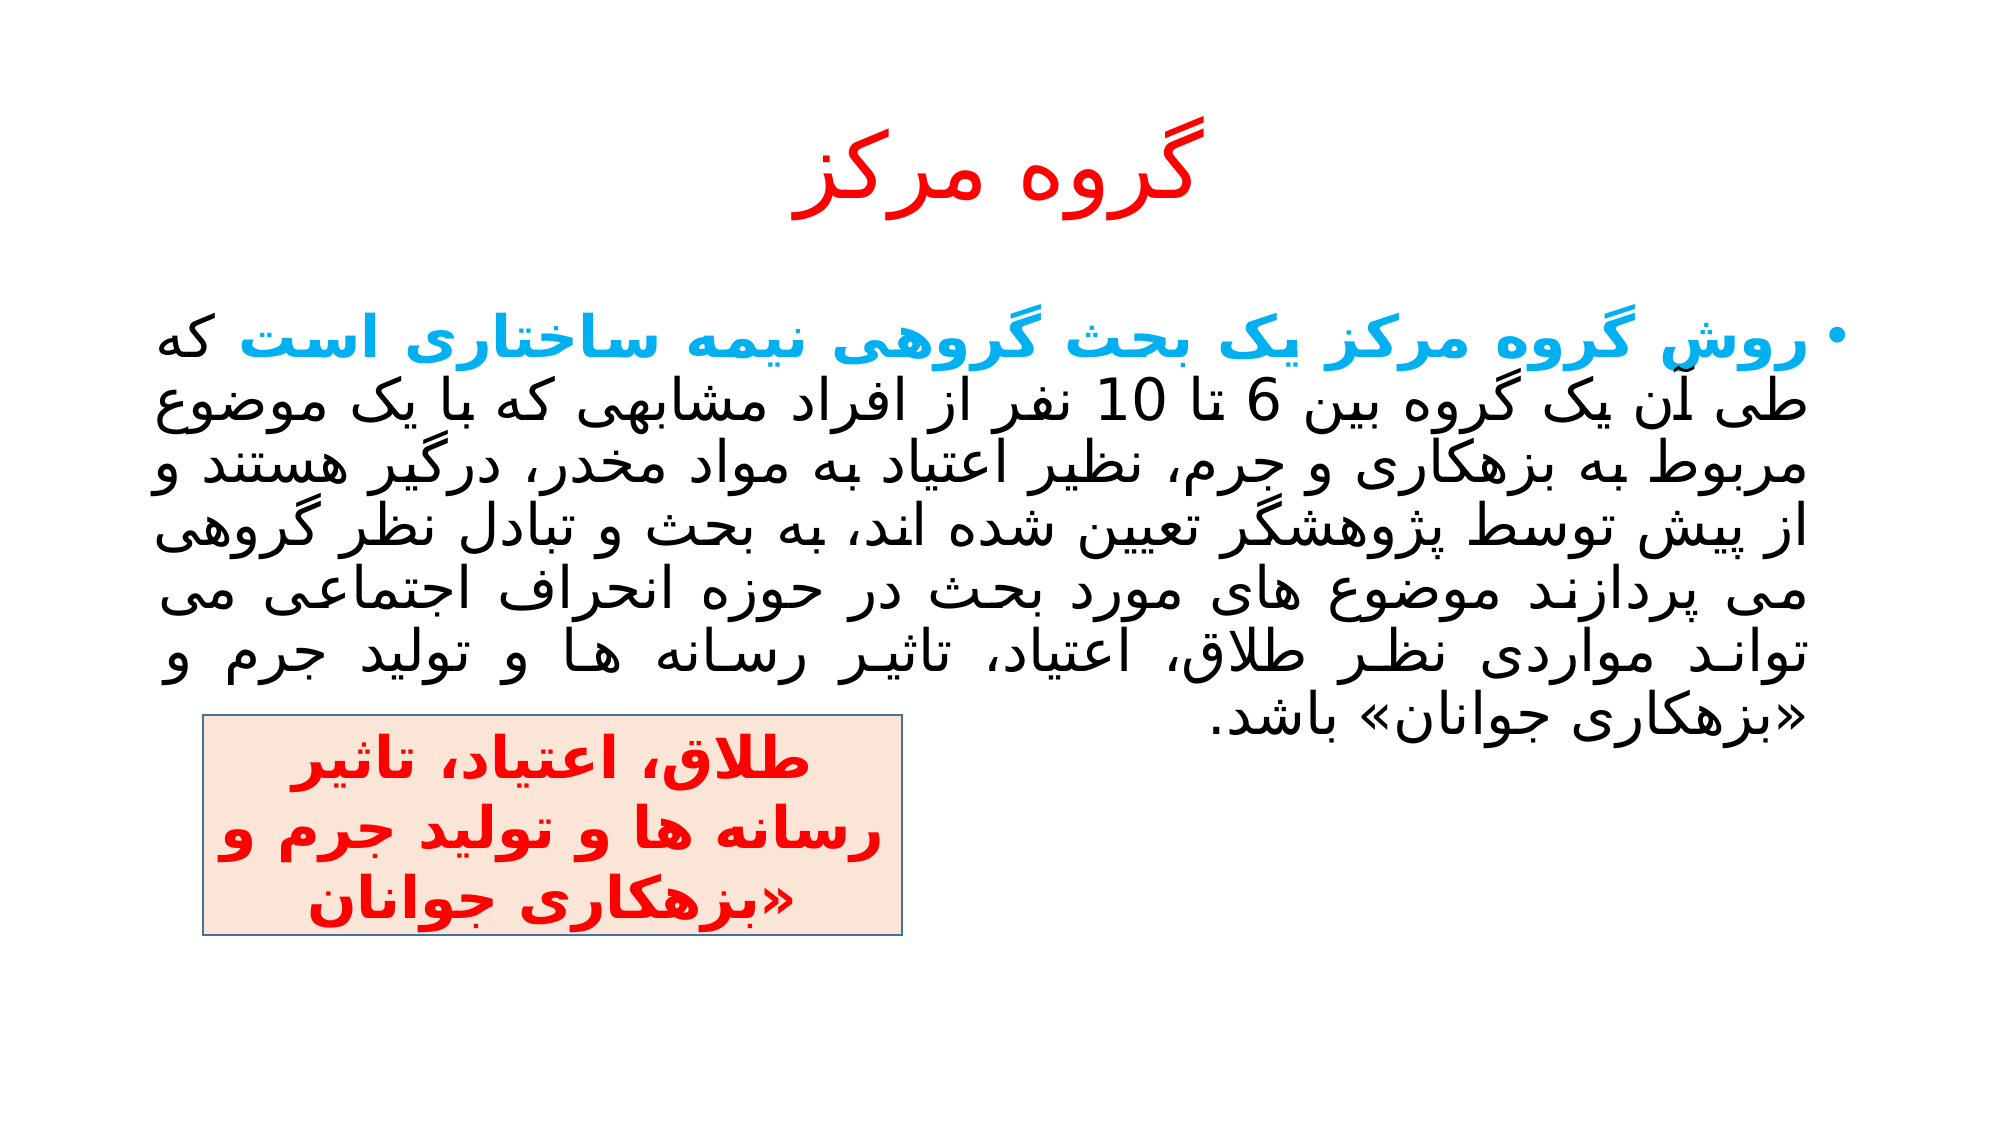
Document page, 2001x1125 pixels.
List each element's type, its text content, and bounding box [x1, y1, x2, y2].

text_box طلاق، اعتیاد، تاثیر رسانه ها و تولید جرم و «بزهکاری جوانان [202, 714, 903, 936]
title گروه مرکز [137, 59, 1863, 278]
list روش گروه مرکز یک بحث گروهی نیمه ساختاری است که طی آن یک گروه بین 6 تا 10 نفر از افراد مشابهی که با یک موضوع مربوط به بزهکاری و جرم، نظیر اعتیاد به مواد مخدر، درگیر هستند و از پیش توسط پژوهشگر تعیین شده اند، به بحث و تبادل نظر گروهی می پردازند موضوع های مورد بحث در حوزه انحراف اجتماعی می تواند مواردی نظر طلاق، اعتیاد، تاثیر رسانه ها و تولید جرم و «بزهکاری جوانان» باشد. [137, 299, 1863, 1014]
